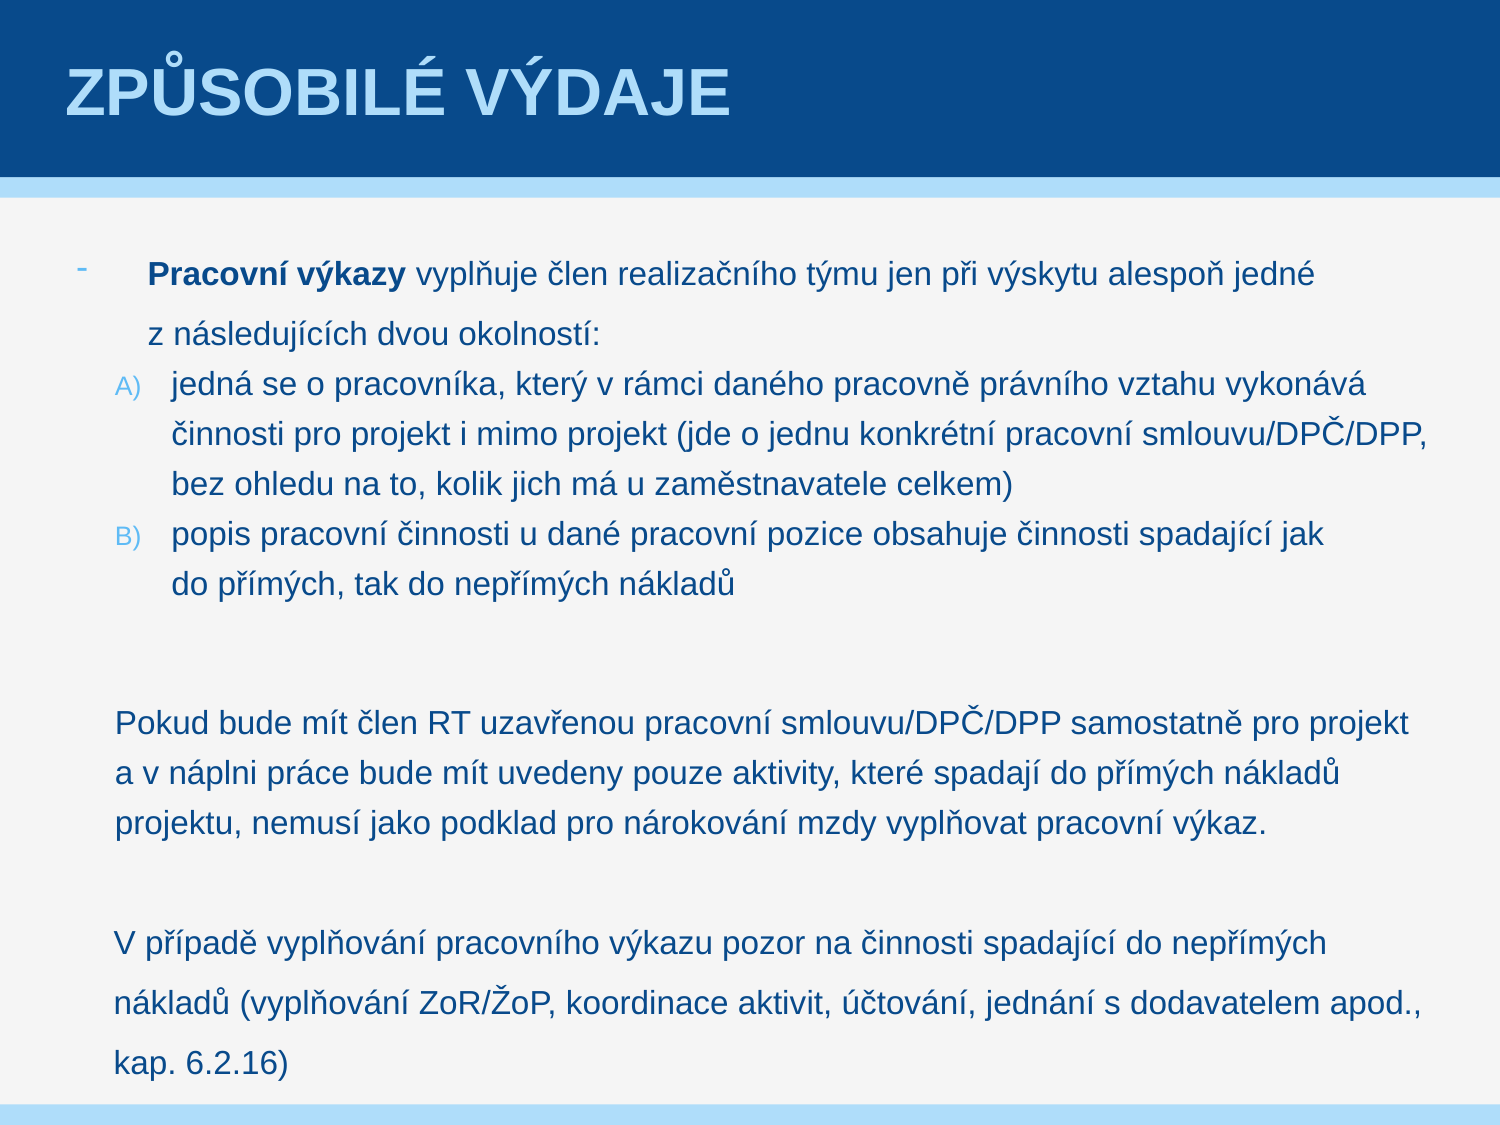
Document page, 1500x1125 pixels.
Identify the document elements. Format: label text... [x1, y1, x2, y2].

list Pracovní výkazy vyplňuje člen realizačního týmu jen při výskytu alespoň jedné z následujících dvou okolností: jedná se o pracovníka, který v rámci daného pracovně právního vztahu vykonává činnosti pro projekt i mimo projekt (jde o jednu konkrétní pracovní smlouvu/DPČ/DPP, bez ohledu na to, kolik jich má u zaměstnavatele celkem) popis pracovní činnosti u dané pracovní pozice obsahuje činnosti spadající jak do přímých, tak do nepřímých nákladů Pokud bude mít člen RT uzavřenou pracovní smlouvu/DPČ/DPP samostatně pro projekt a v náplni práce bude mít uvedeny pouze aktivity, které spadají do přímých nákladů projektu, nemusí jako podklad pro nárokování mzdy vyplňovat pracovní výkaz. V případě vyplňování pracovního výkazu pozor na činnosti spadající do nepřímých nákladů (vyplňování ZoR/ŽoP, koordinace aktivit, účtování, jednání s dodavatelem apod., kap. 6.2.16) [76, 231, 1436, 1047]
title Způsobilé výdaje [59, 0, 1441, 178]
